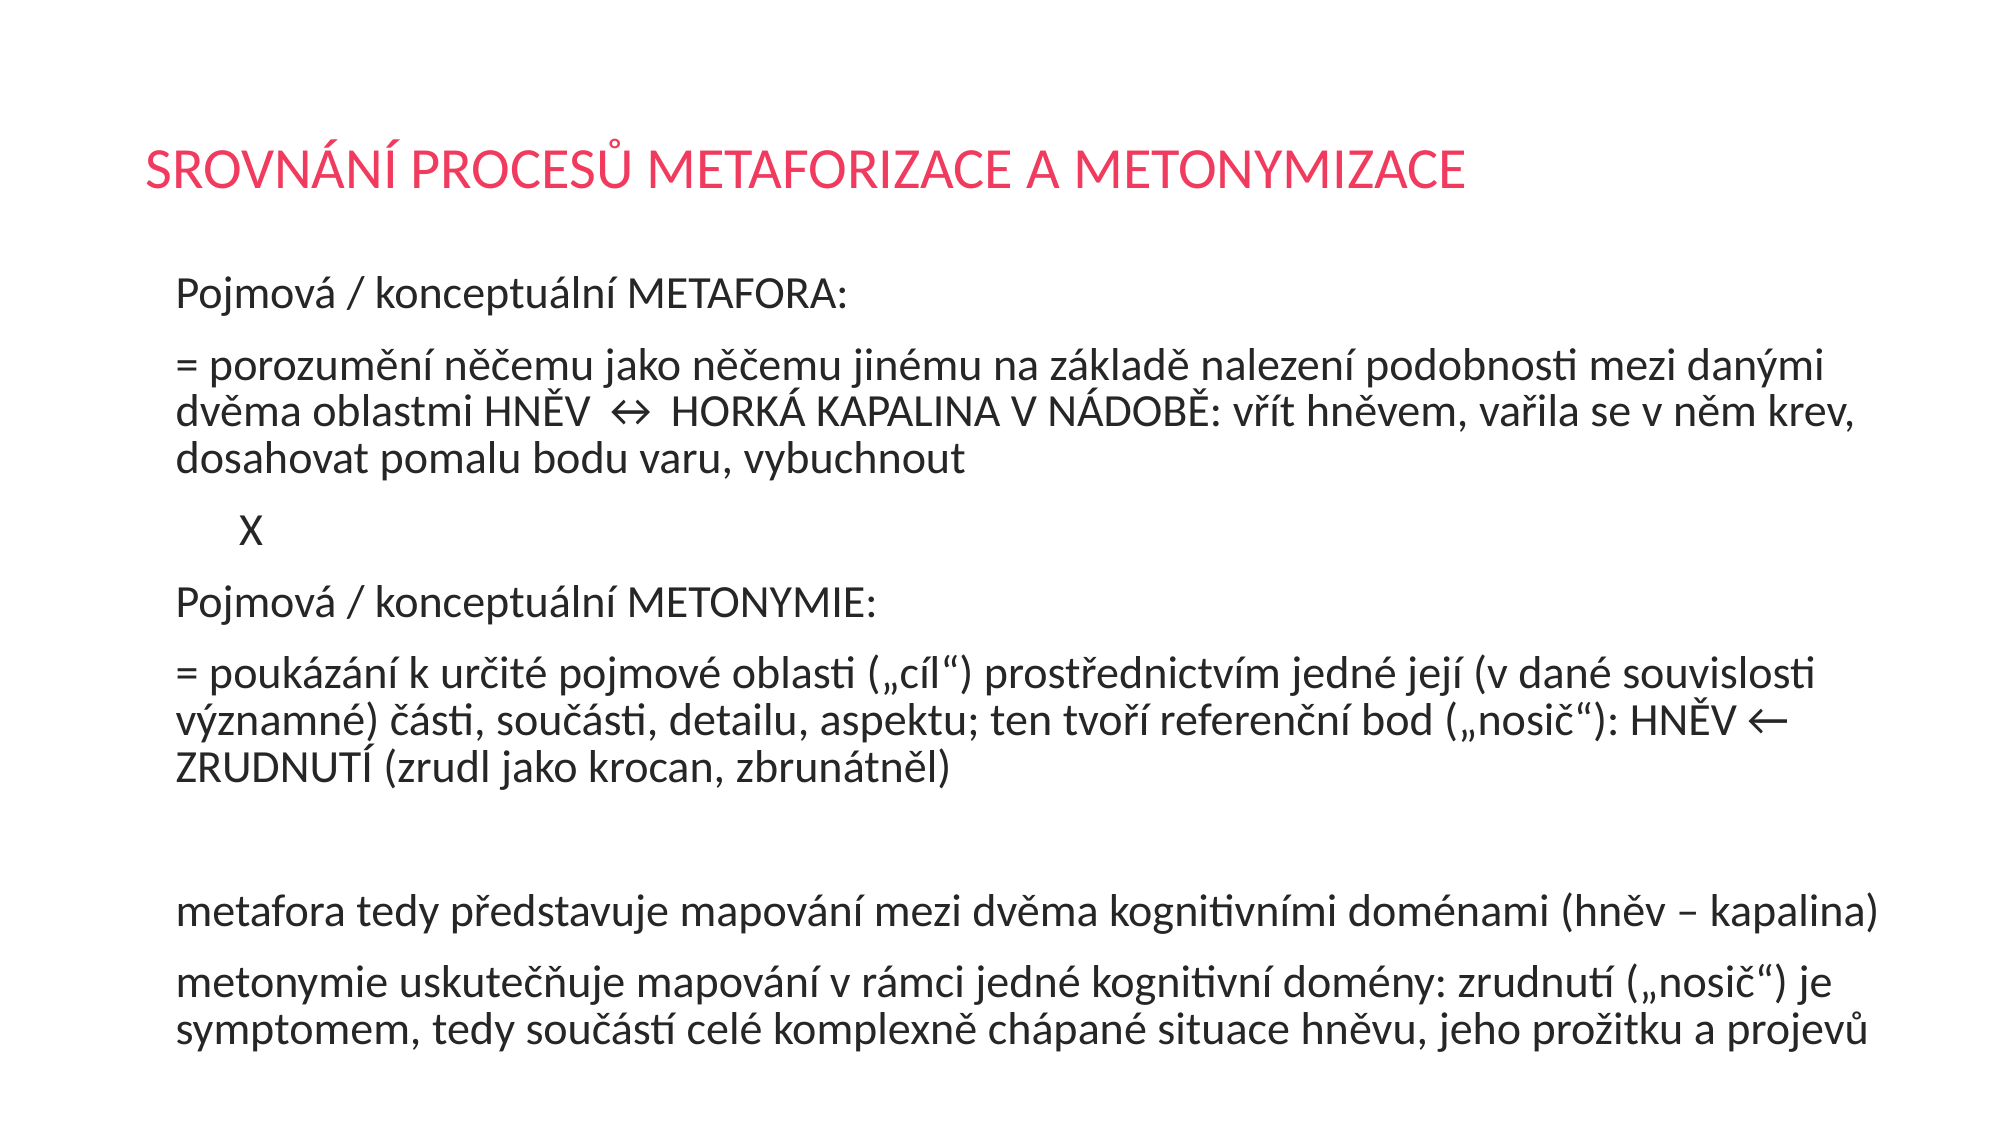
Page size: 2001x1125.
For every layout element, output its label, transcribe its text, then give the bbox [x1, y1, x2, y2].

title SROVNÁNÍ PROCESŮ METAFORIZACE A METONYMIZACE [130, 121, 1909, 221]
list Pojmová / konceptuální METAFORA: = porozumění něčemu jako něčemu jinému na základě nalezení podobnosti mezi danými dvěma oblastmi HNĚV ↔ HORKÁ KAPALINA V NÁDOBĚ: vřít hněvem, vařila se v něm krev, dosahovat pomalu bodu varu, vybuchnout X Pojmová / konceptuální METONYMIE: = poukázání k určité pojmové oblasti („cíl“) prostřednictvím jedné její (v dané souvislosti významné) části, součásti, detailu, aspektu; ten tvoří referenční bod („nosič“): HNĚV ← ZRUDNUTÍ (zrudl jako krocan, zbrunátněl) metafora tedy představuje mapování mezi dvěma kognitivními doménami (hněv – kapalina) metonymie uskutečňuje mapování v rámci jedné kognitivní domény: zrudnutí („nosič“) je symptomem, tedy součástí celé komplexně chápané situace hněvu, jeho prožitku a projevů [86, 263, 1909, 1082]
